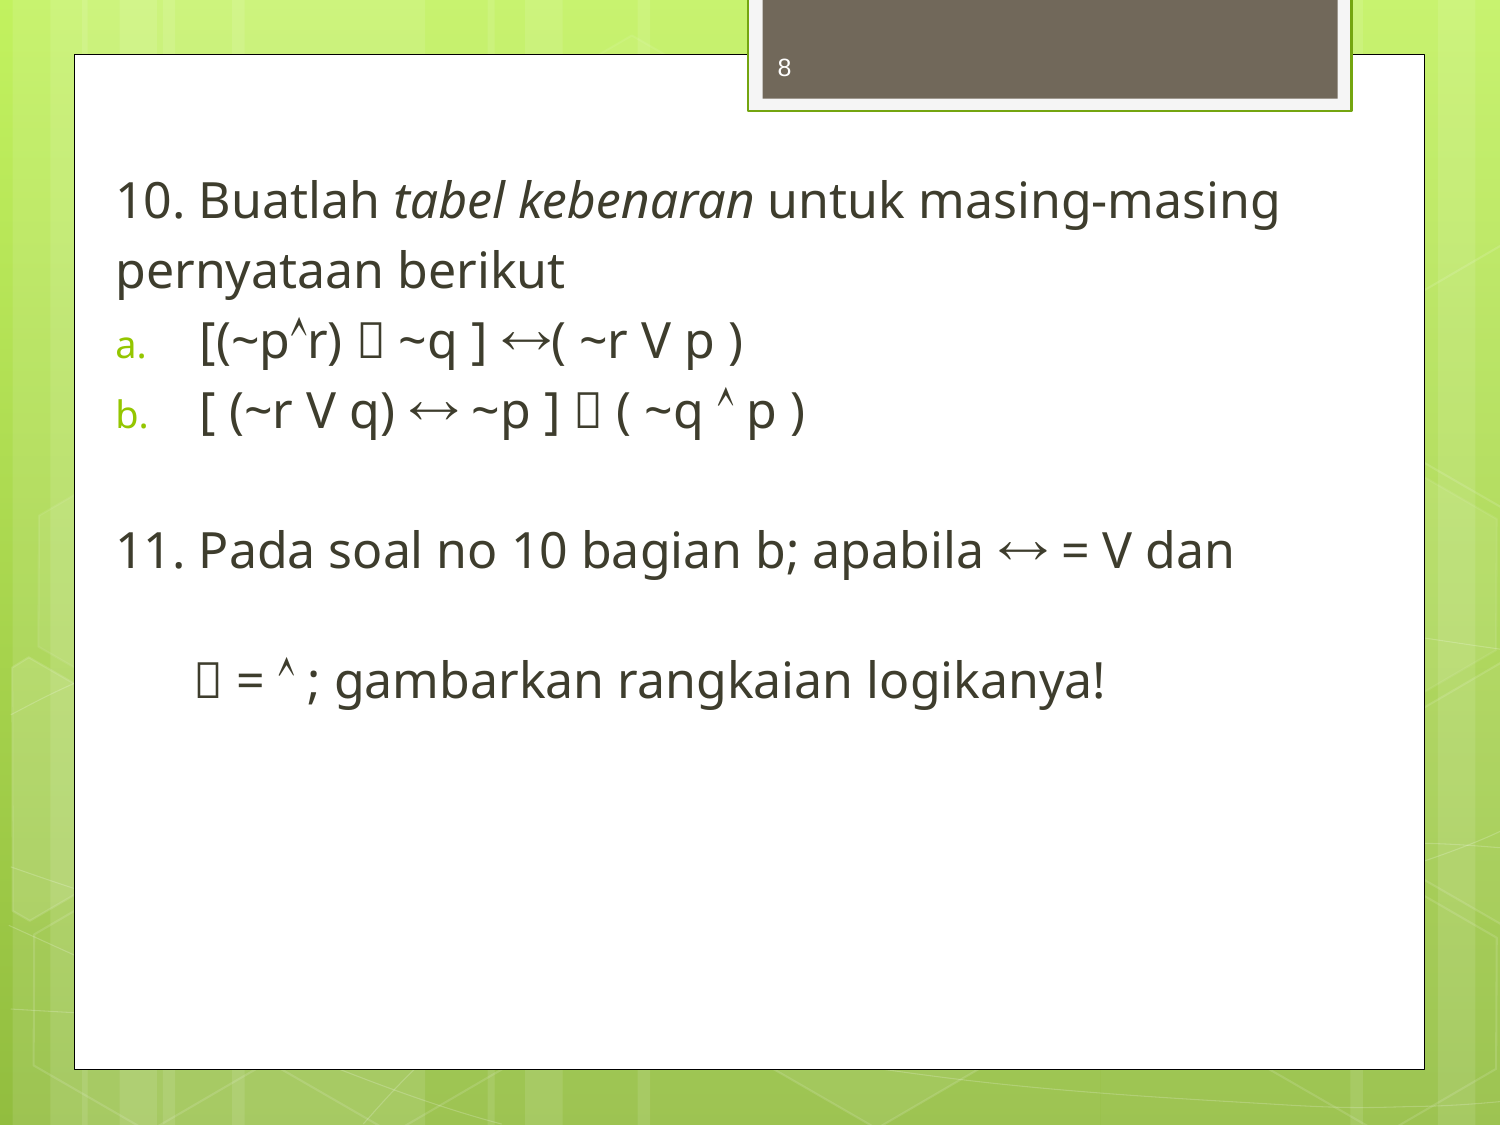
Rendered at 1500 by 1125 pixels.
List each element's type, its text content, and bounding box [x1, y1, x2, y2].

list 10. Buatlah tabel kebenaran untuk masing-masing pernyataan berikut [(~pr)  ~q ] ( ~r V p ) [ (~r V q)  ~p ]  ( ~q  p ) 11. Pada soal no 10 bagian b; apabila  = V dan  =  ; gambarkan rangkaian logikanya! [100, 160, 1365, 957]
slide_number 8 [762, 36, 982, 97]
